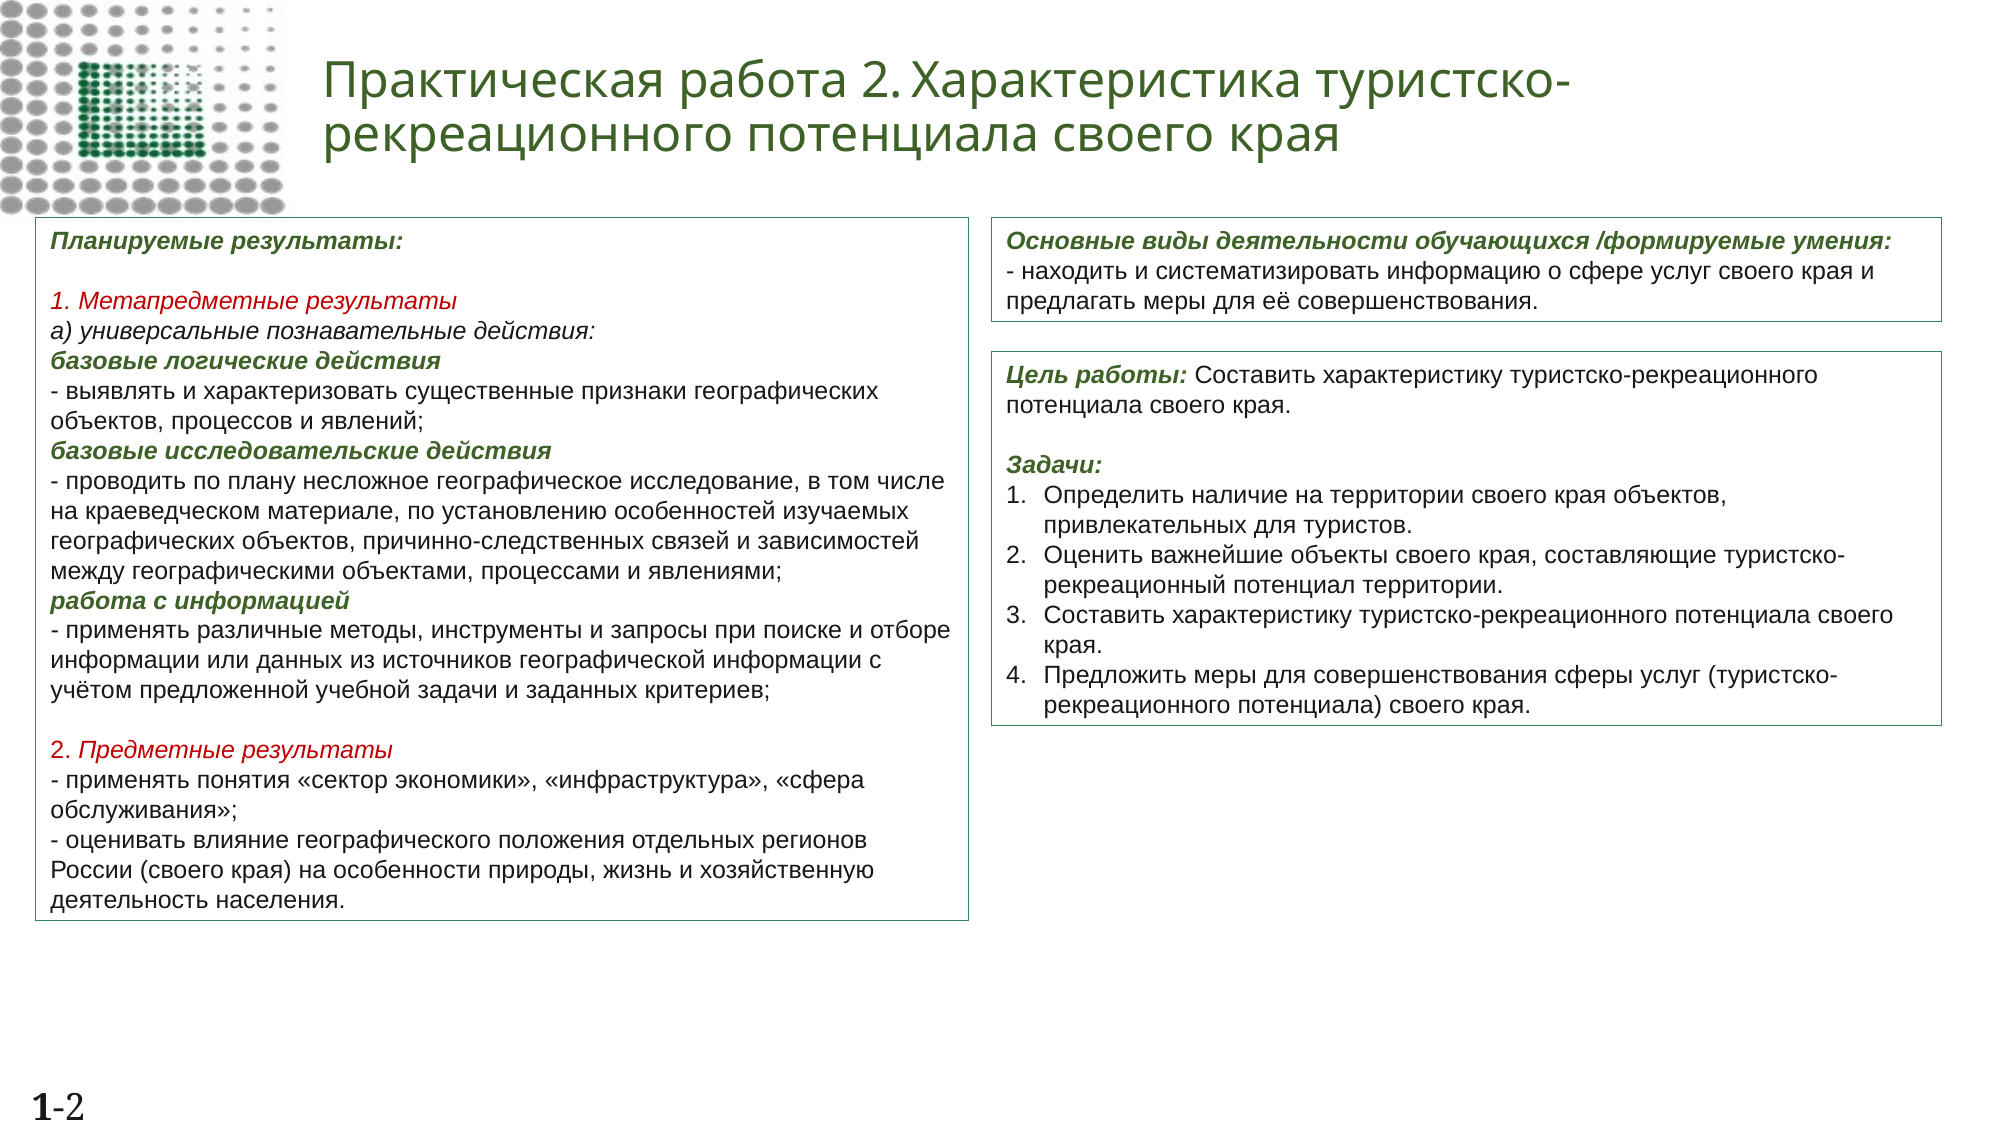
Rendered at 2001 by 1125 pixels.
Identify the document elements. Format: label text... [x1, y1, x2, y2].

text_box Планируемые результаты: 1. Метапредметные результаты а) универсальные познавательные действия: базовые логические действия - выявлять и характеризовать существенные признаки географических объектов, процессов и явлений; базовые исследовательские действия - проводить по плану несложное географическое исследование, в том числе на краеведческом материале, по установлению особенностей изучаемых географических объектов, причинно-следственных связей и зависимостей между географическими объектами, процессами и явлениями; работа с информацией - применять различные методы, инструменты и запросы при поиске и отборе информации или данных из источников географической информации с учётом предложенной учебной задачи и заданных критериев; 2. Предметные результаты - применять понятия «сектор экономики», «инфраструктура», «сфера обслуживания»; - оценивать влияние географического положения отдельных регионов России (своего края) на особенности природы, жизнь и хозяйственную деятельность населения. [35, 217, 969, 921]
text_box 1-2 [17, 1075, 226, 1125]
text_box Основные виды деятельности обучающихся /формируемые умения: - находить и систематизировать информацию о сфере услуг своего края и предлагать меры для её совершенствования. [991, 217, 1942, 322]
text_box Цель работы: Составить характеристику туристско-рекреационного потенциала своего края. Задачи: Определить наличие на территории своего края объектов, привлекательных для туристов. Оценить важнейшие объекты своего края, составляющие туристско-рекреационный потенциал территории. Составить характеристику туристско-рекреационного потенциала своего края. Предложить меры для совершенствования сферы услуг (туристско-рекреационного потенциала) своего края. [991, 351, 1942, 726]
title Практическая работа 2. Характеристика туристско-рекреационного потенциала своего края [307, 0, 1942, 218]
picture [0, 0, 2001, 1125]
